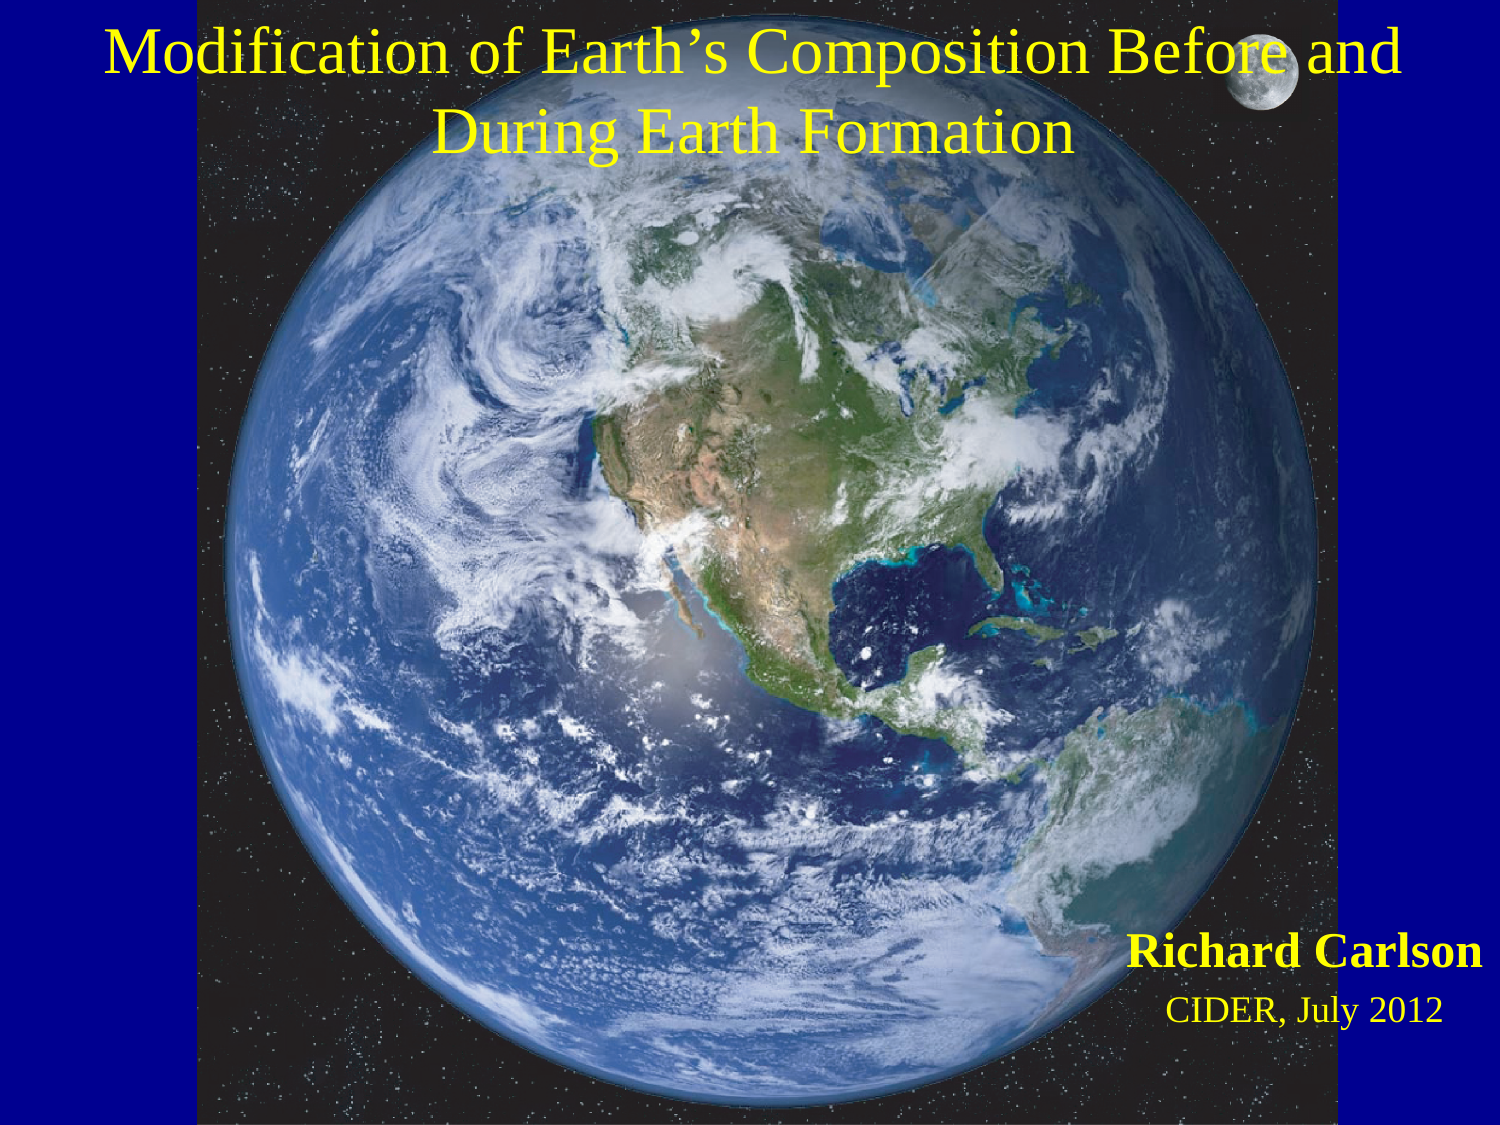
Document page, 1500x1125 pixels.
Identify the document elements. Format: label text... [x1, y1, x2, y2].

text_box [1209, 24, 1310, 122]
text_box Modification of Earth’s Composition Before and During Earth Formation [41, 0, 195, 175]
text_box Richard Carlson CIDER, July 2012 [1344, 909, 1498, 1119]
picture [197, 0, 1338, 1125]
text_box Modification of Earth’s Composition Before and During Earth Formation [1341, 0, 1467, 175]
